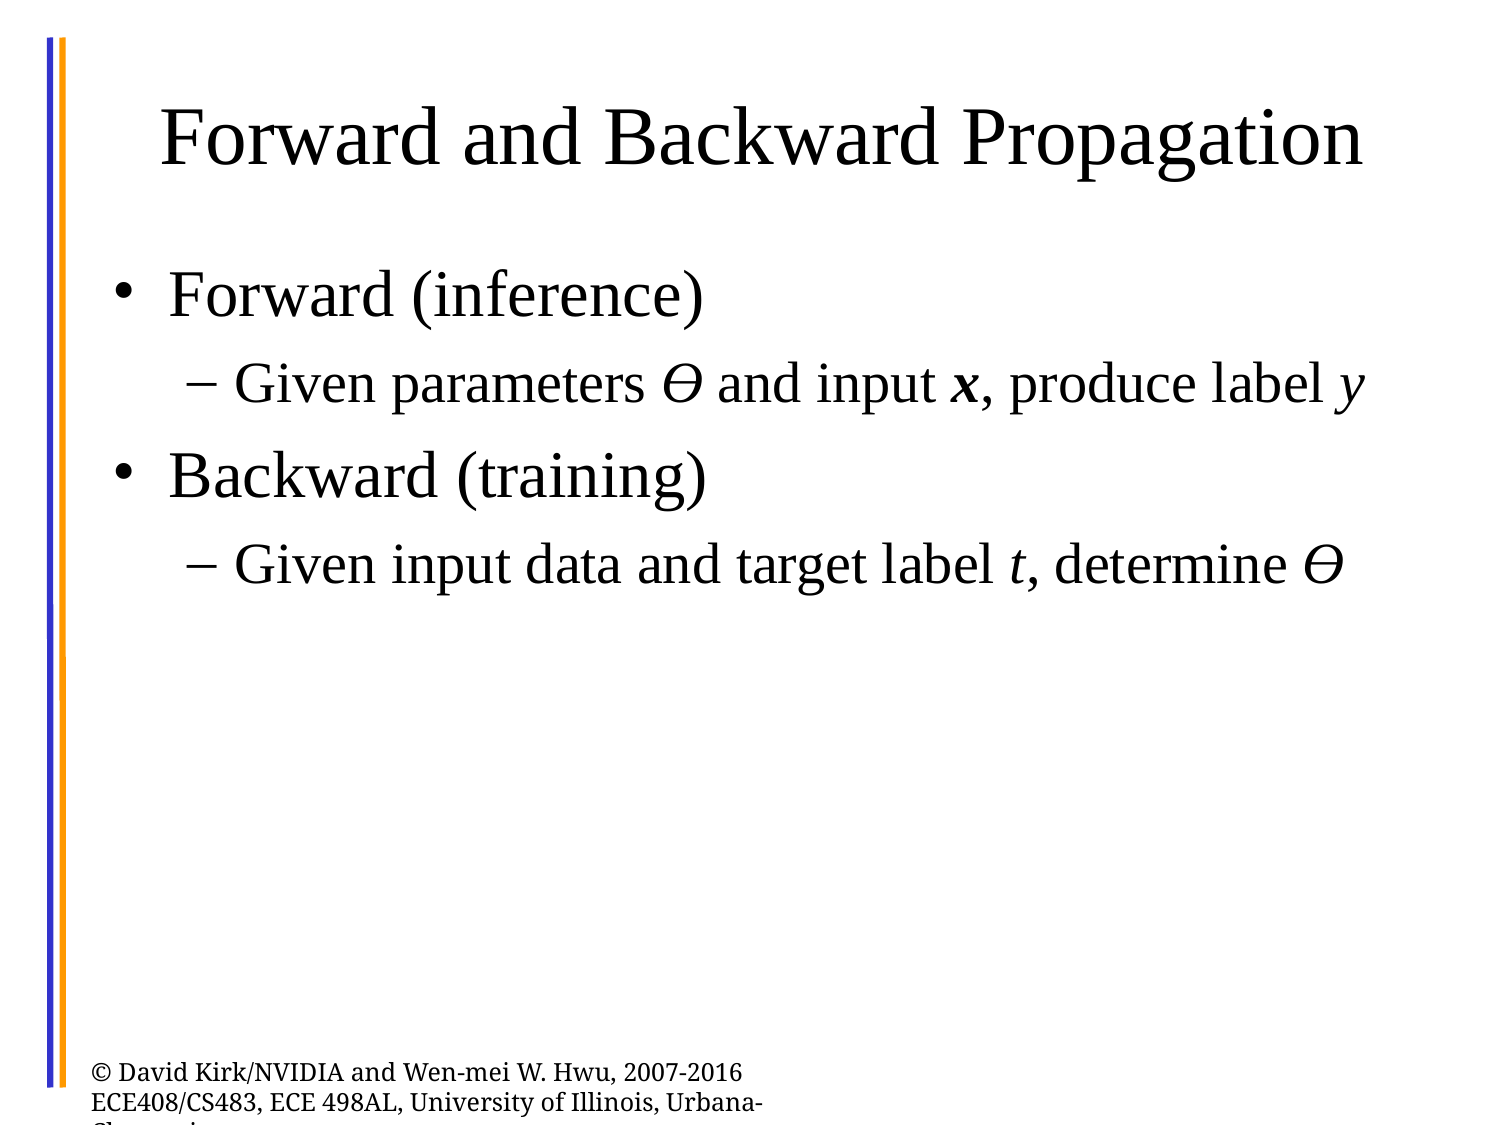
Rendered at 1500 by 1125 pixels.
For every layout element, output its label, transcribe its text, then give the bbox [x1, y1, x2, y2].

list Forward (inference) Given parameters ϴ and input x, produce label y Backward (training) Given input data and target label t, determine ϴ [112, 249, 1413, 1000]
title Forward and Backward Propagation [112, 37, 1413, 225]
